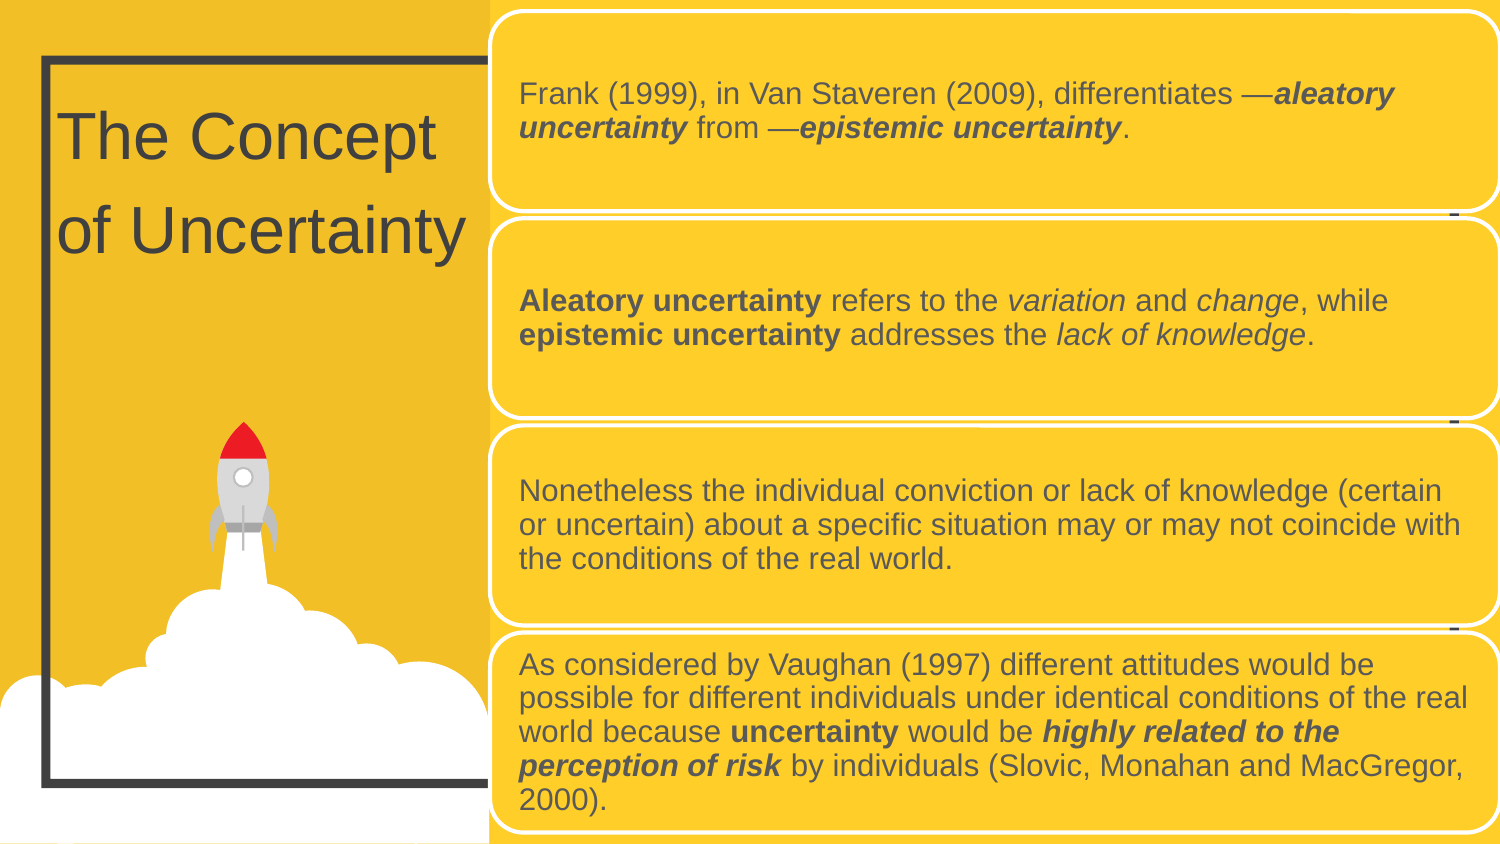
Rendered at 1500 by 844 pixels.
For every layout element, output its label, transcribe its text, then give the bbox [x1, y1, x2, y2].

list The Concept of Uncertainty [41, 67, 484, 292]
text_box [489, 0, 1500, 844]
